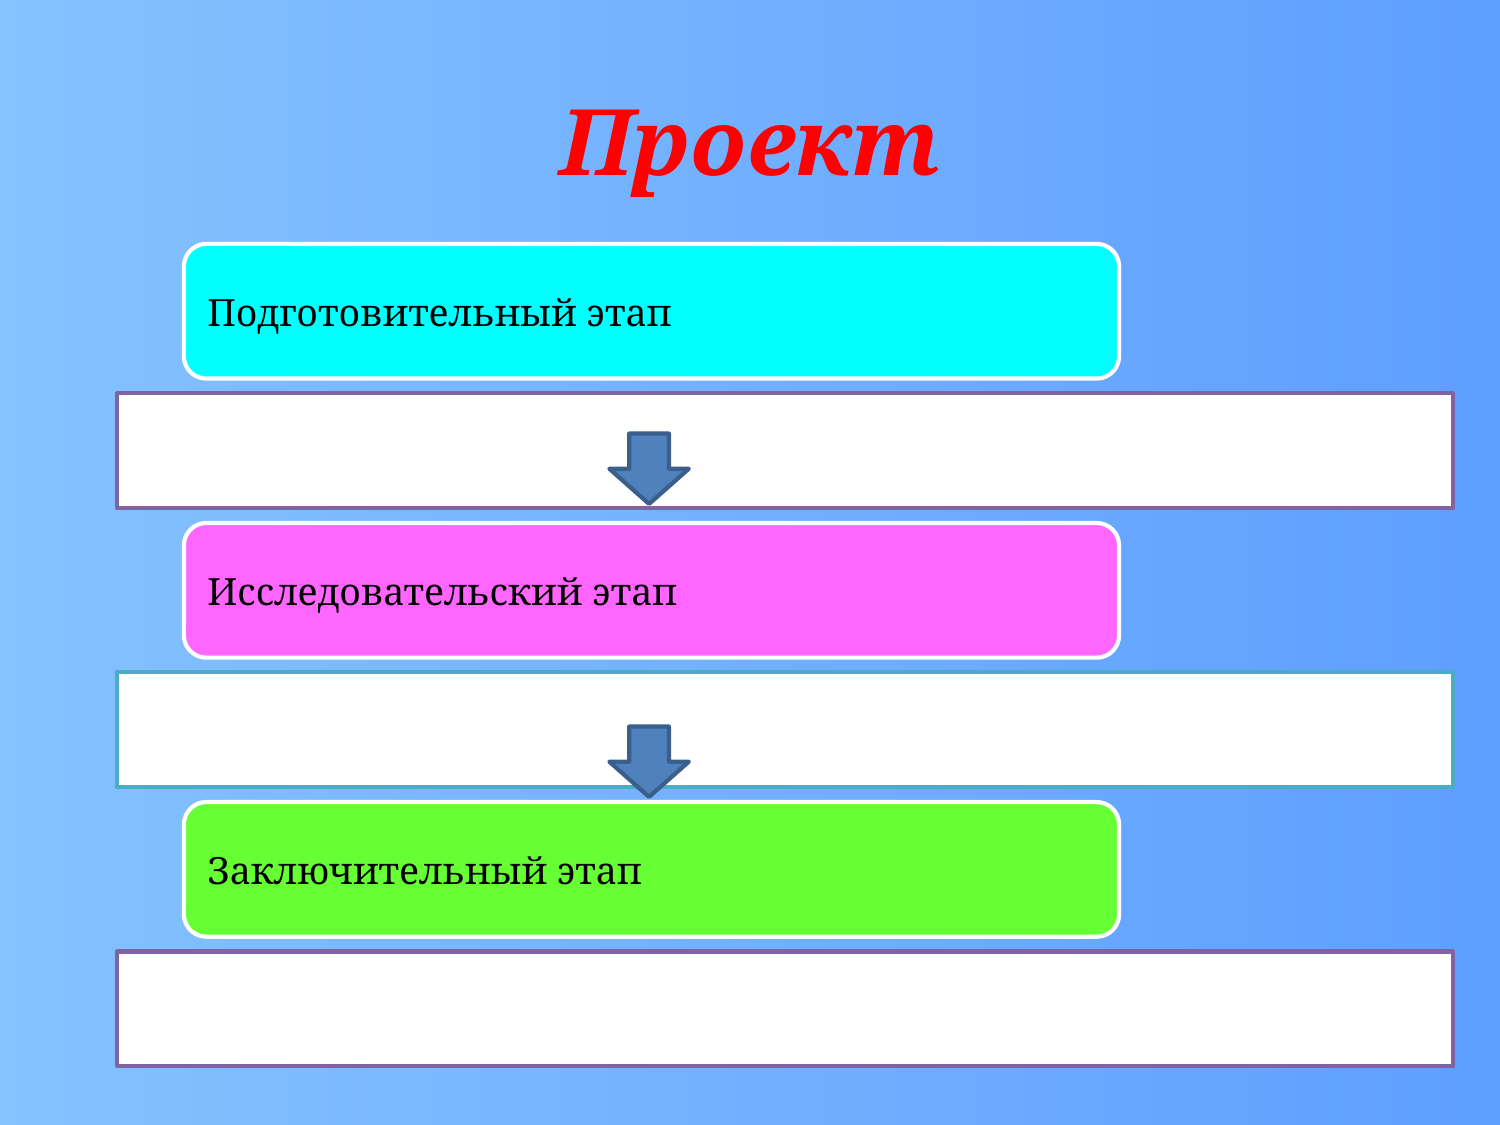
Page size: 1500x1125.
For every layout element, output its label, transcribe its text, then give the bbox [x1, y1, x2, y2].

title Проект [75, 45, 1425, 233]
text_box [116, 228, 1454, 1067]
